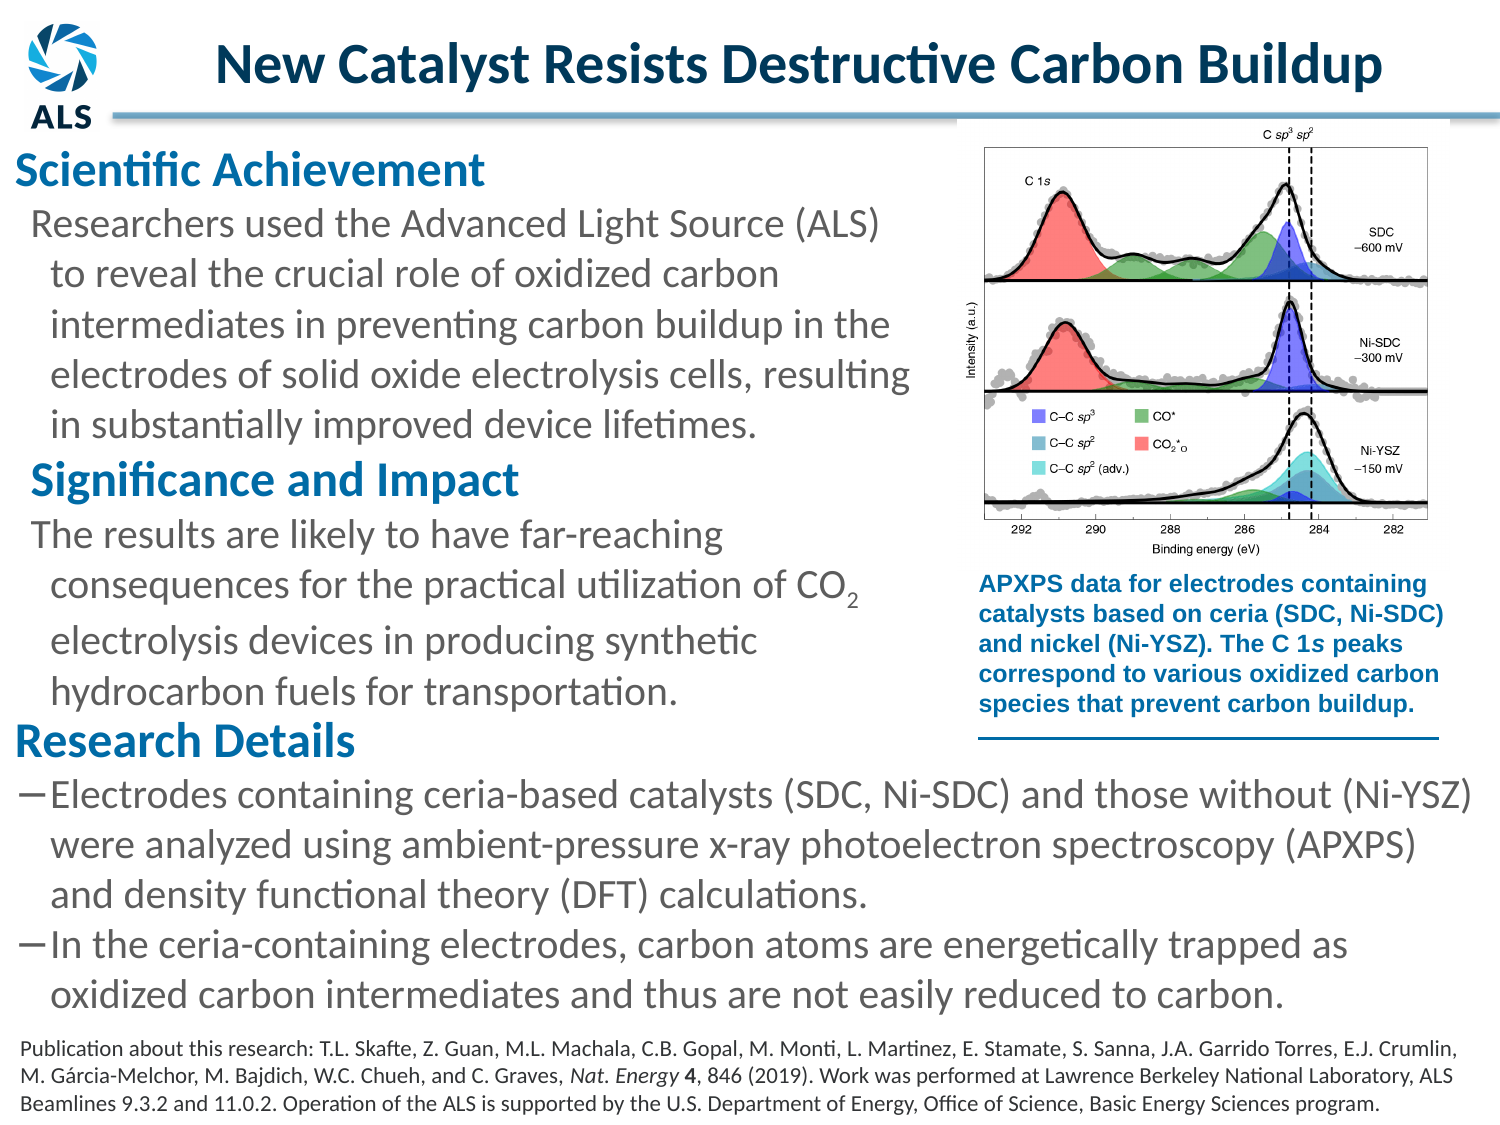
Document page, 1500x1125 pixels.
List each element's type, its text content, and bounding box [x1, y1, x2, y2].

text_box Research Details Electrodes containing ceria-based catalysts (SDC, Ni-SDC) and those without (Ni-YSZ) were analyzed using ambient-pressure x-ray photoelectron spectroscopy (APXPS) and density functional theory (DFT) calculations. In the ceria-containing electrodes, carbon atoms are energetically trapped as oxidized carbon intermediates and thus are not easily reduced to carbon. [0, 699, 1499, 1025]
text_box Publication about this research: T.L. Skafte, Z. Guan, M.L. Machala, C.B. Gopal, M. Monti, L. Martinez, E. Stamate, S. Sanna, J.A. Garrido Torres, E.J. Crumlin, M. Gárcia-Melchor, M. Bajdich, W.C. Chueh, and C. Graves, Nat. Energy 4, 846 (2019). Work was performed at Lawrence Berkeley National Laboratory, ALS Beamlines 9.3.2 and 11.0.2. Operation of the ALS is supported by the U.S. Department of Energy, Office of Science, Basic Energy Sciences program. [5, 1025, 1495, 1123]
text_box Scientific Achievement Researchers used the Advanced Light Source (ALS) to reveal the crucial role of oxidized carbon intermediates in preventing carbon buildup in the electrodes of solid oxide electrolysis cells, resulting in substantially improved device lifetimes. Significance and Impact The results are likely to have far-reaching consequences for the practical utilization of CO2 electrolysis devices in producing synthetic hydrocarbon fuels for transportation. [0, 128, 932, 721]
picture [956, 119, 1450, 572]
text_box New Catalyst Resists Destructive Carbon Buildup [100, 17, 1499, 111]
picture [24, 21, 100, 128]
text_box APXPS data for electrodes containing catalysts based on ceria (SDC, Ni-SDC) and nickel (Ni-YSZ). The C 1s peaks correspond to various oxidized carbon species that prevent carbon buildup. [963, 559, 1481, 725]
